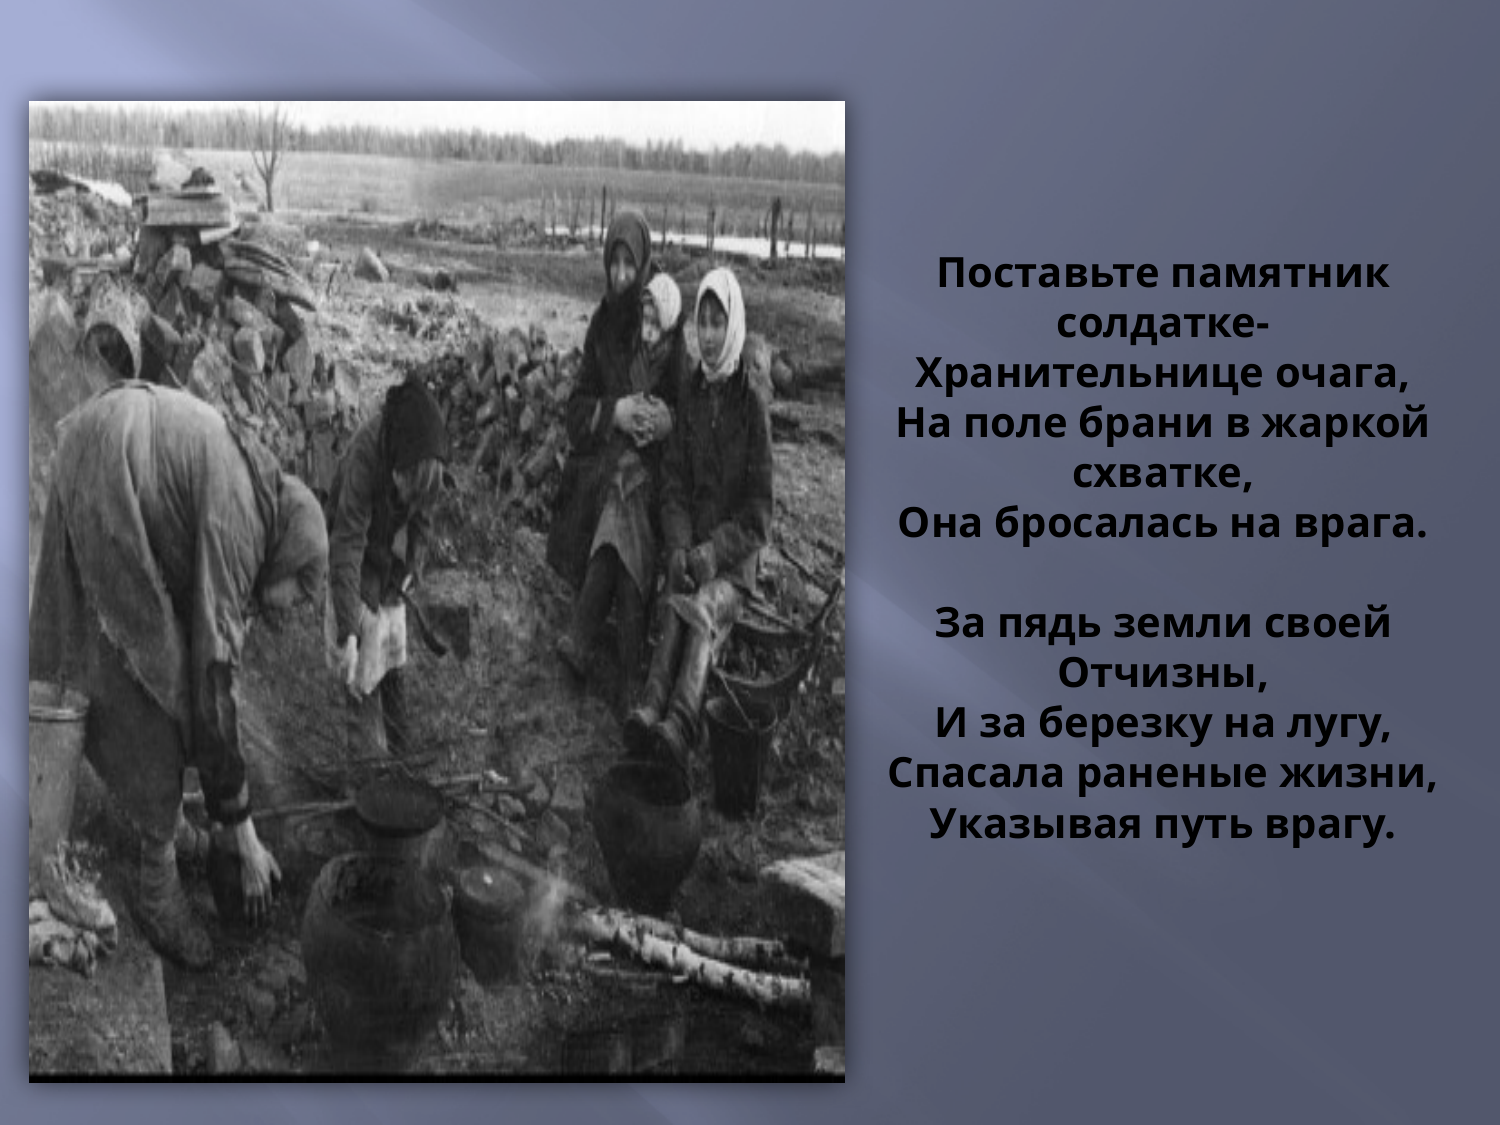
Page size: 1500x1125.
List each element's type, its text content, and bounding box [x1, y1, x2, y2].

title Поставьте памятник солдатке- Хранительнице очага, На поле брани в жаркой схватке, Она бросалась на врага. За пядь земли своей Отчизны, И за березку на лугу, Спасала раненые жизни, Указывая путь врагу. [856, 45, 1471, 1047]
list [29, 101, 845, 1083]
